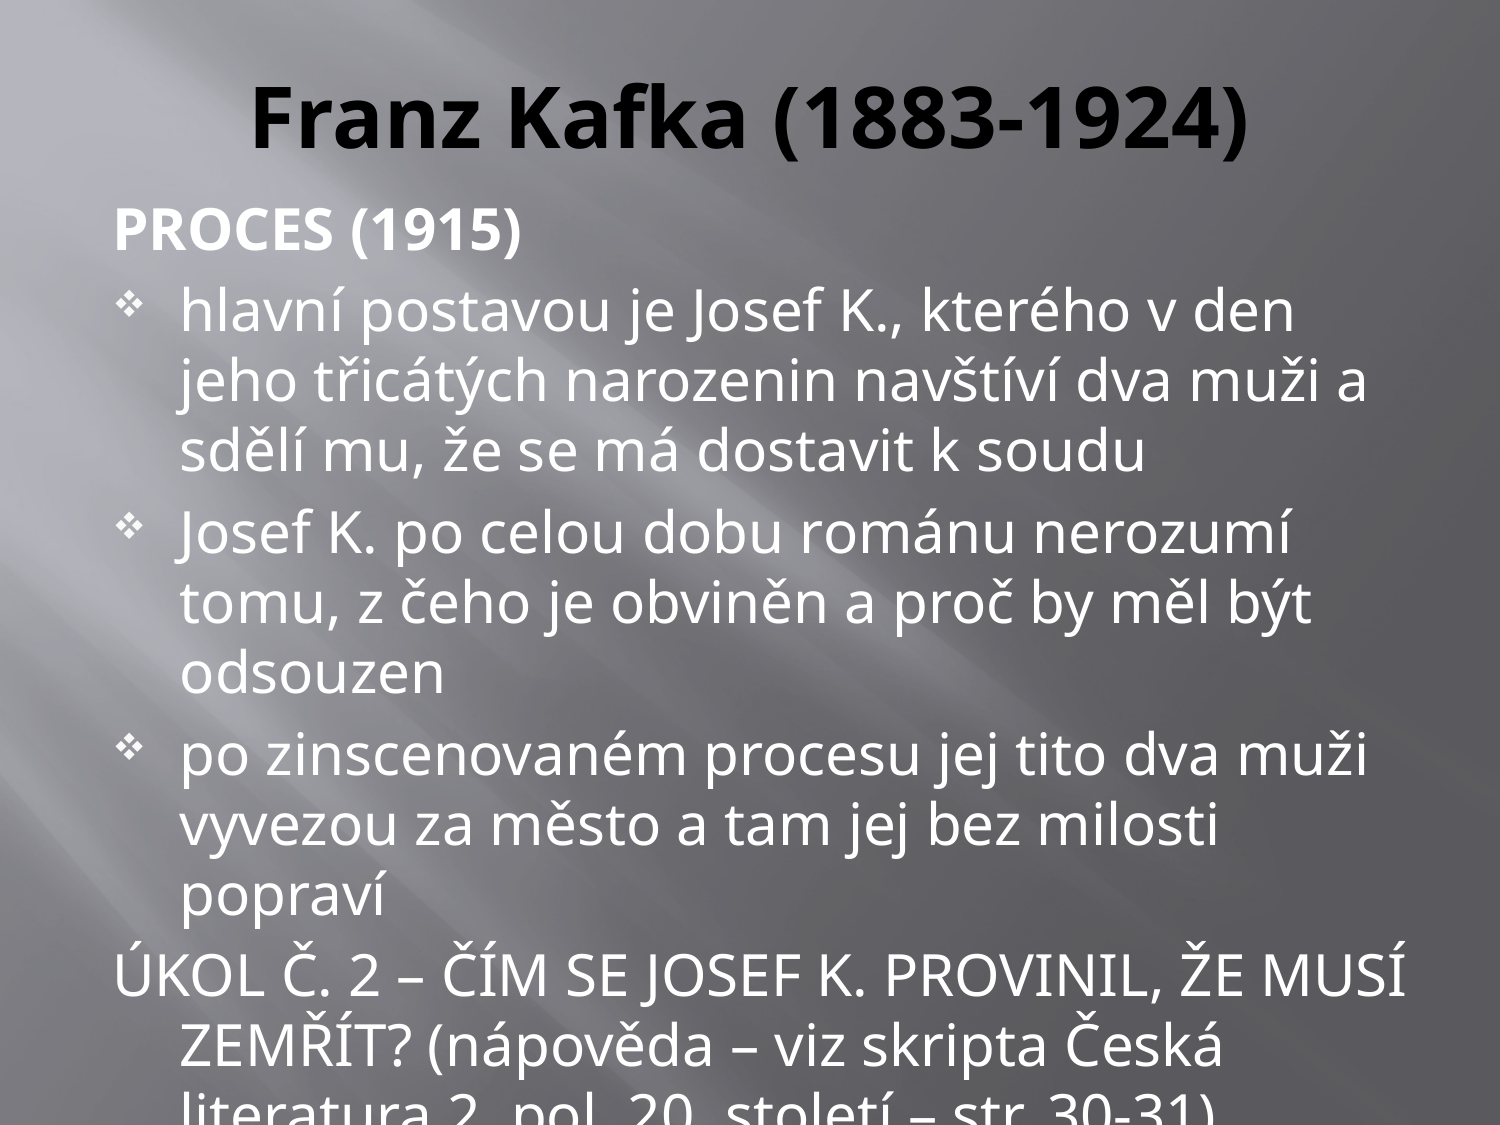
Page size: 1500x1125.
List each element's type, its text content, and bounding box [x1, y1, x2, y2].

list PROCES (1915) hlavní postavou je Josef K., kterého v den jeho třicátých narozenin navštíví dva muži a sdělí mu, že se má dostavit k soudu Josef K. po celou dobu románu nerozumí tomu, z čeho je obviněn a proč by měl být odsouzen po zinscenovaném procesu jej tito dva muži vyvezou za město a tam jej bez milosti popraví ÚKOL Č. 2 – ČÍM SE JOSEF K. PROVINIL, ŽE MUSÍ ZEMŘÍT? (nápověda – viz skripta Česká literatura 2. pol. 20. století – str. 30-31) [75, 184, 1425, 1035]
title Franz Kafka (1883-1924) [75, 45, 1425, 184]
